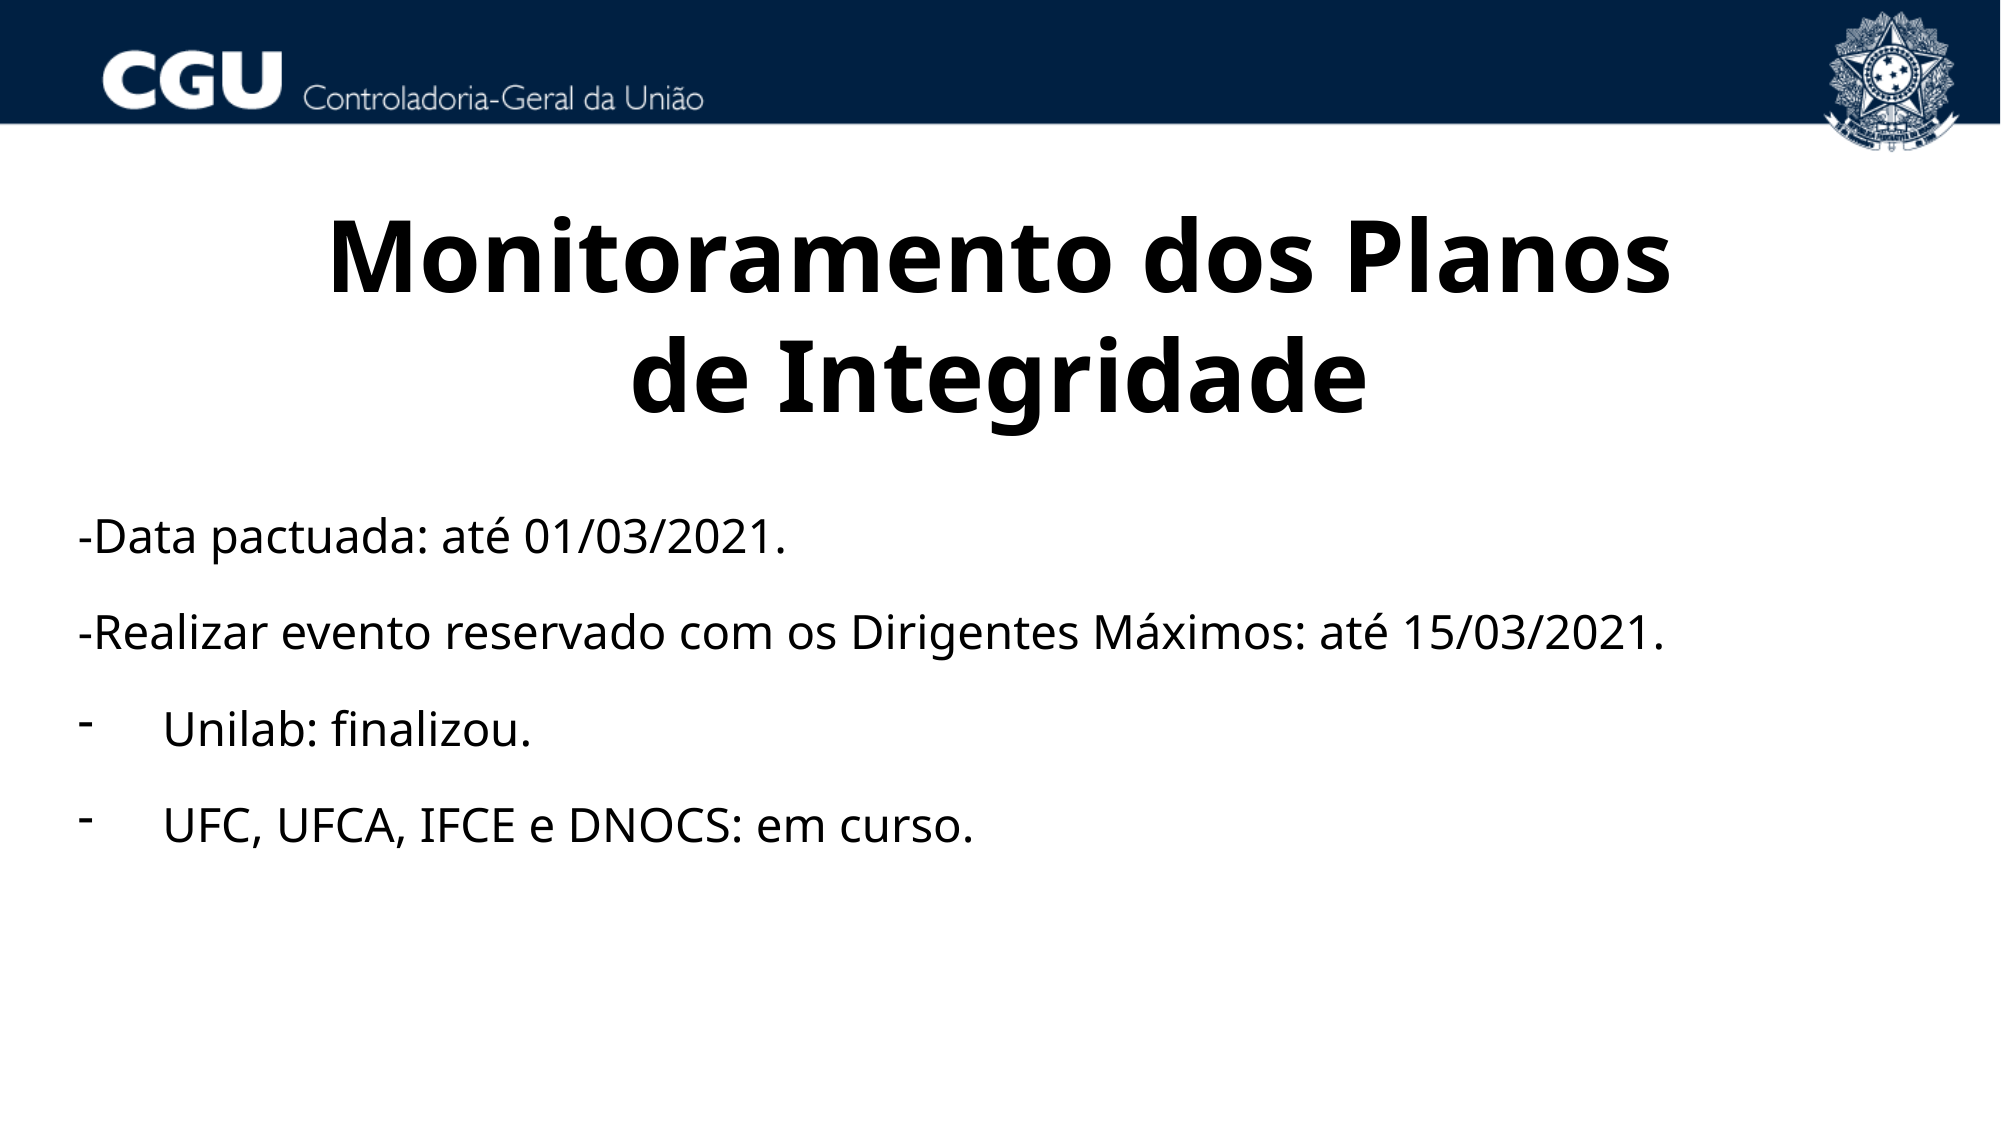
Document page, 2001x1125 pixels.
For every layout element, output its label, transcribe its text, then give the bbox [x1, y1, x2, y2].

picture [0, 0, 2001, 1125]
text_box Monitoramento dos Planos de Integridade [240, 184, 1760, 440]
text_box -Data pactuada: até 01/03/2021. -Realizar evento reservado com os Dirigentes Máximos: até 15/03/2021. Unilab: finalizou. UFC, UFCA, IFCE e DNOCS: em curso. [63, 459, 1937, 861]
